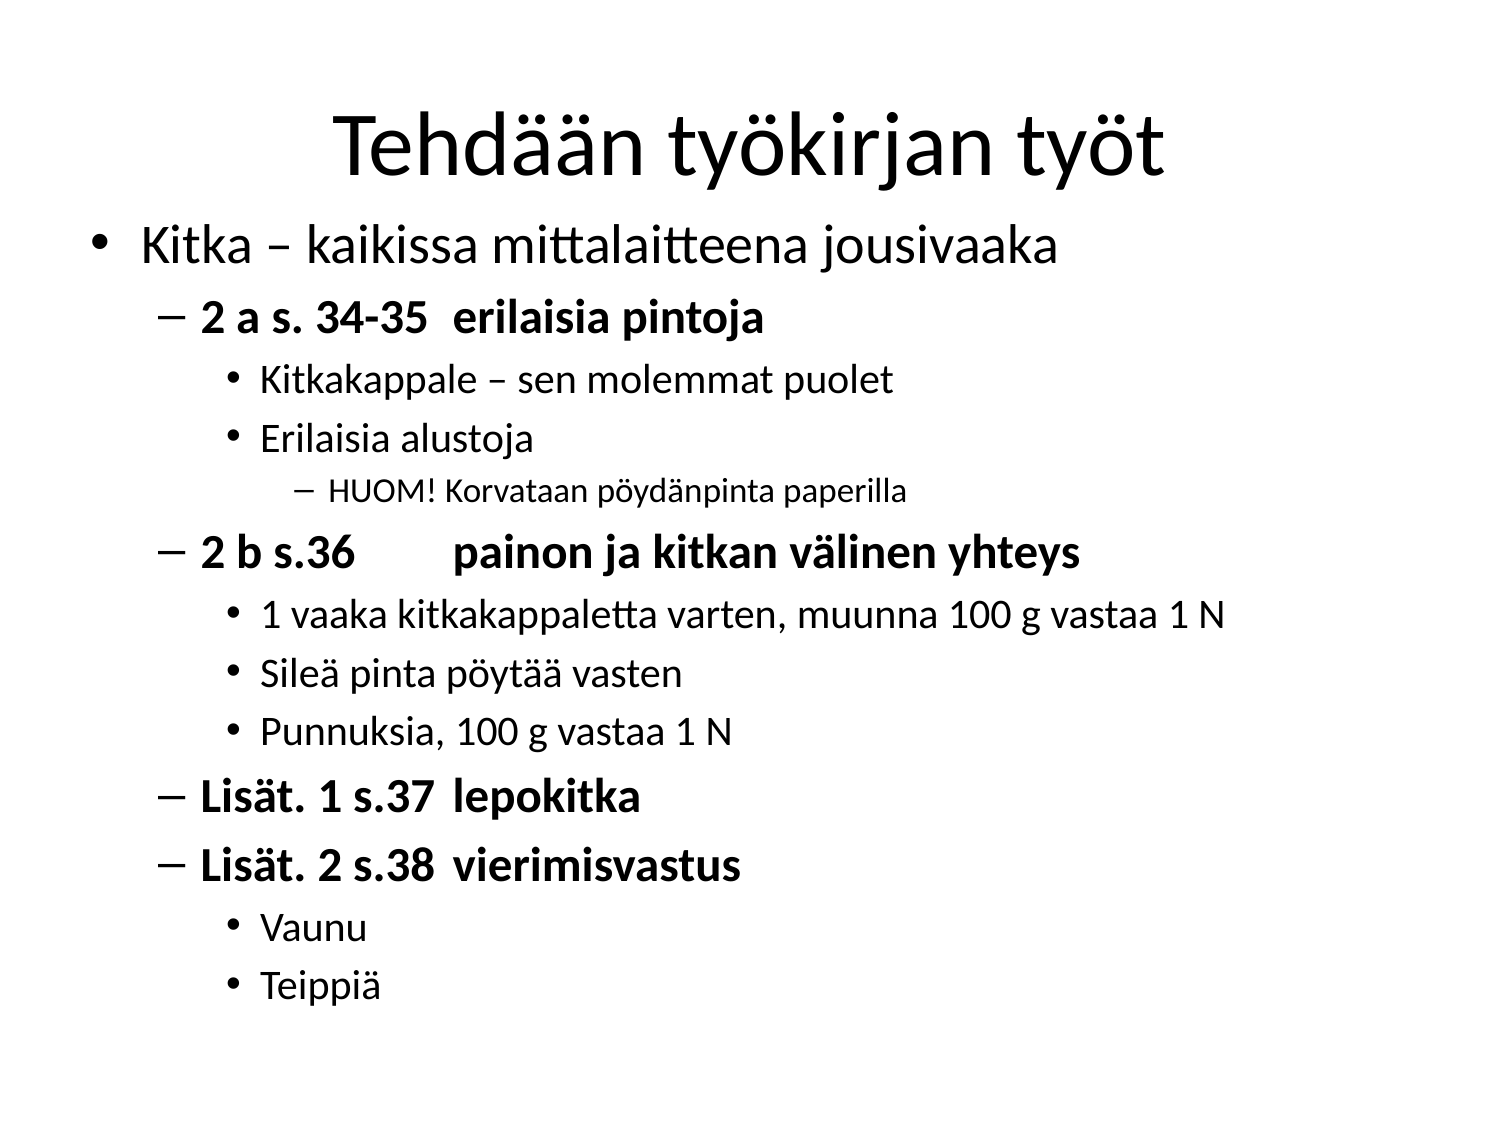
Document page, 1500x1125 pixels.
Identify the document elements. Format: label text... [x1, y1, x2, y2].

title Tehdään työkirjan työt [75, 45, 1425, 200]
list Kitka – kaikissa mittalaitteena jousivaaka 2 a s. 34-35 erilaisia pintoja Kitkakappale – sen molemmat puolet Erilaisia alustoja HUOM! Korvataan pöydänpinta paperilla 2 b s.36 painon ja kitkan välinen yhteys 1 vaaka kitkakappaletta varten, muunna 100 g vastaa 1 N Sileä pinta pöytää vasten Punnuksia, 100 g vastaa 1 N Lisät. 1 s.37 lepokitka Lisät. 2 s.38 vierimisvastus Vaunu Teippiä [75, 200, 1425, 1025]
